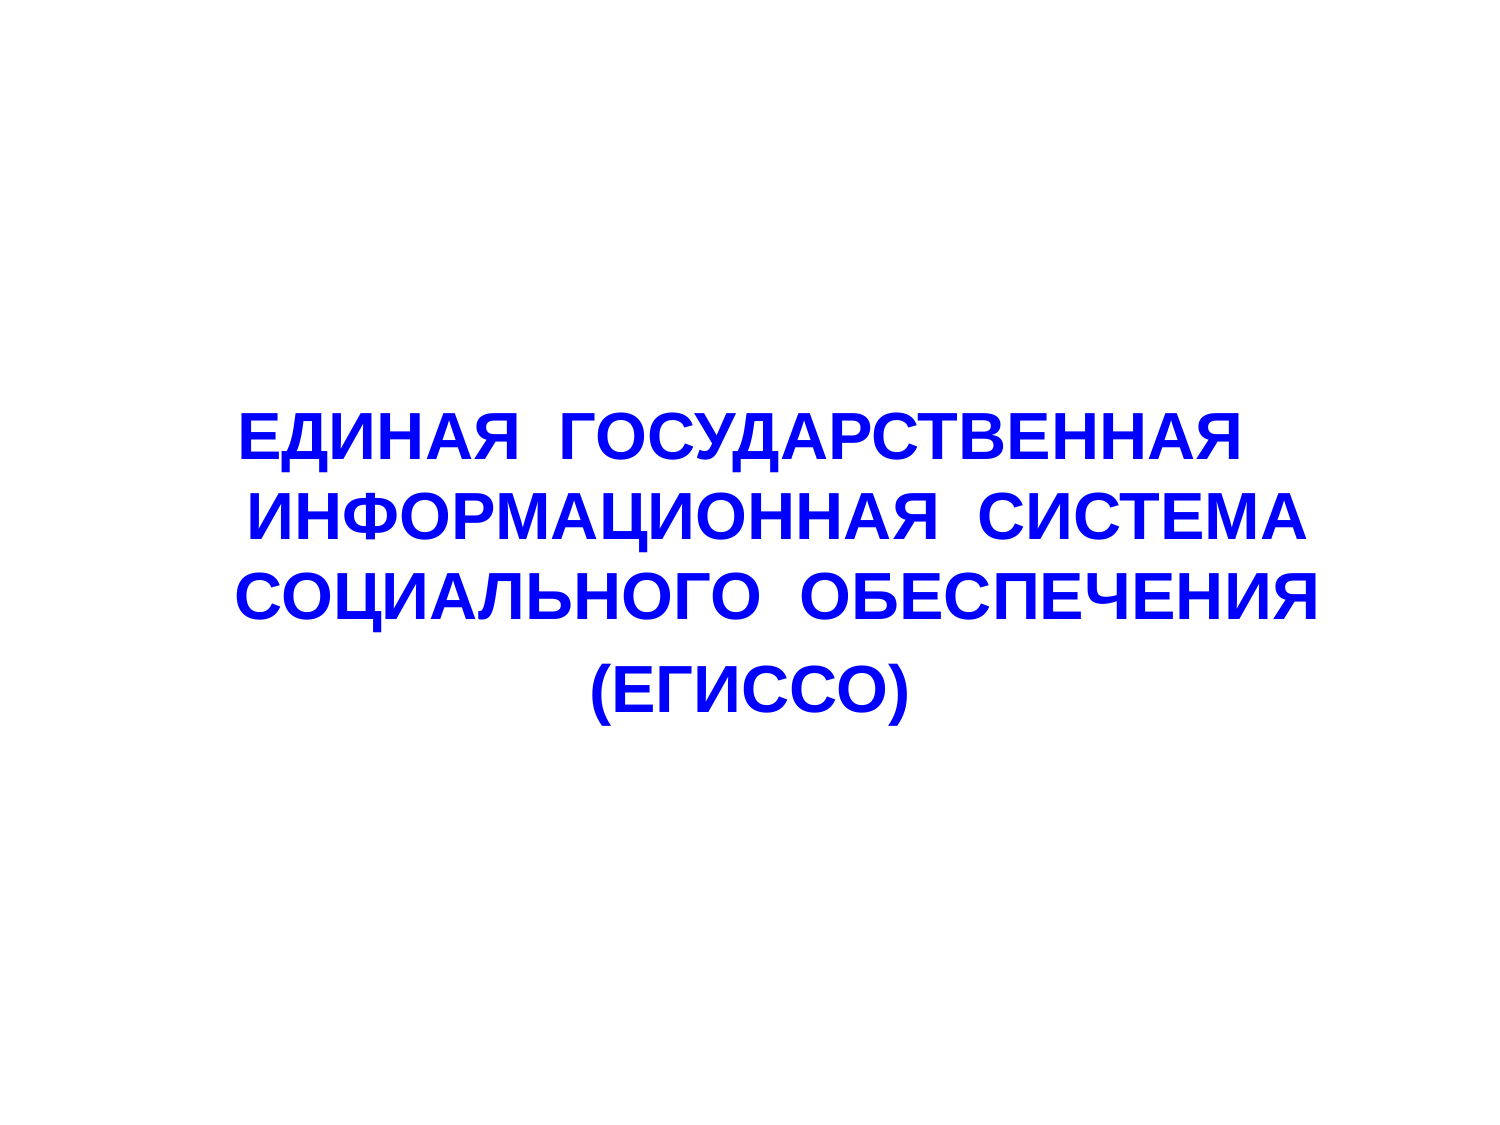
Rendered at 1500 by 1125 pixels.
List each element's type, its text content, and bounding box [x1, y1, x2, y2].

list ЕДИНАЯ ГОСУДАРСТВЕННАЯ ИНФОРМАЦИОННАЯ СИСТЕМА СОЦИАЛЬНОГО ОБЕСПЕЧЕНИЯ (ЕГИССО) [74, 385, 1426, 658]
